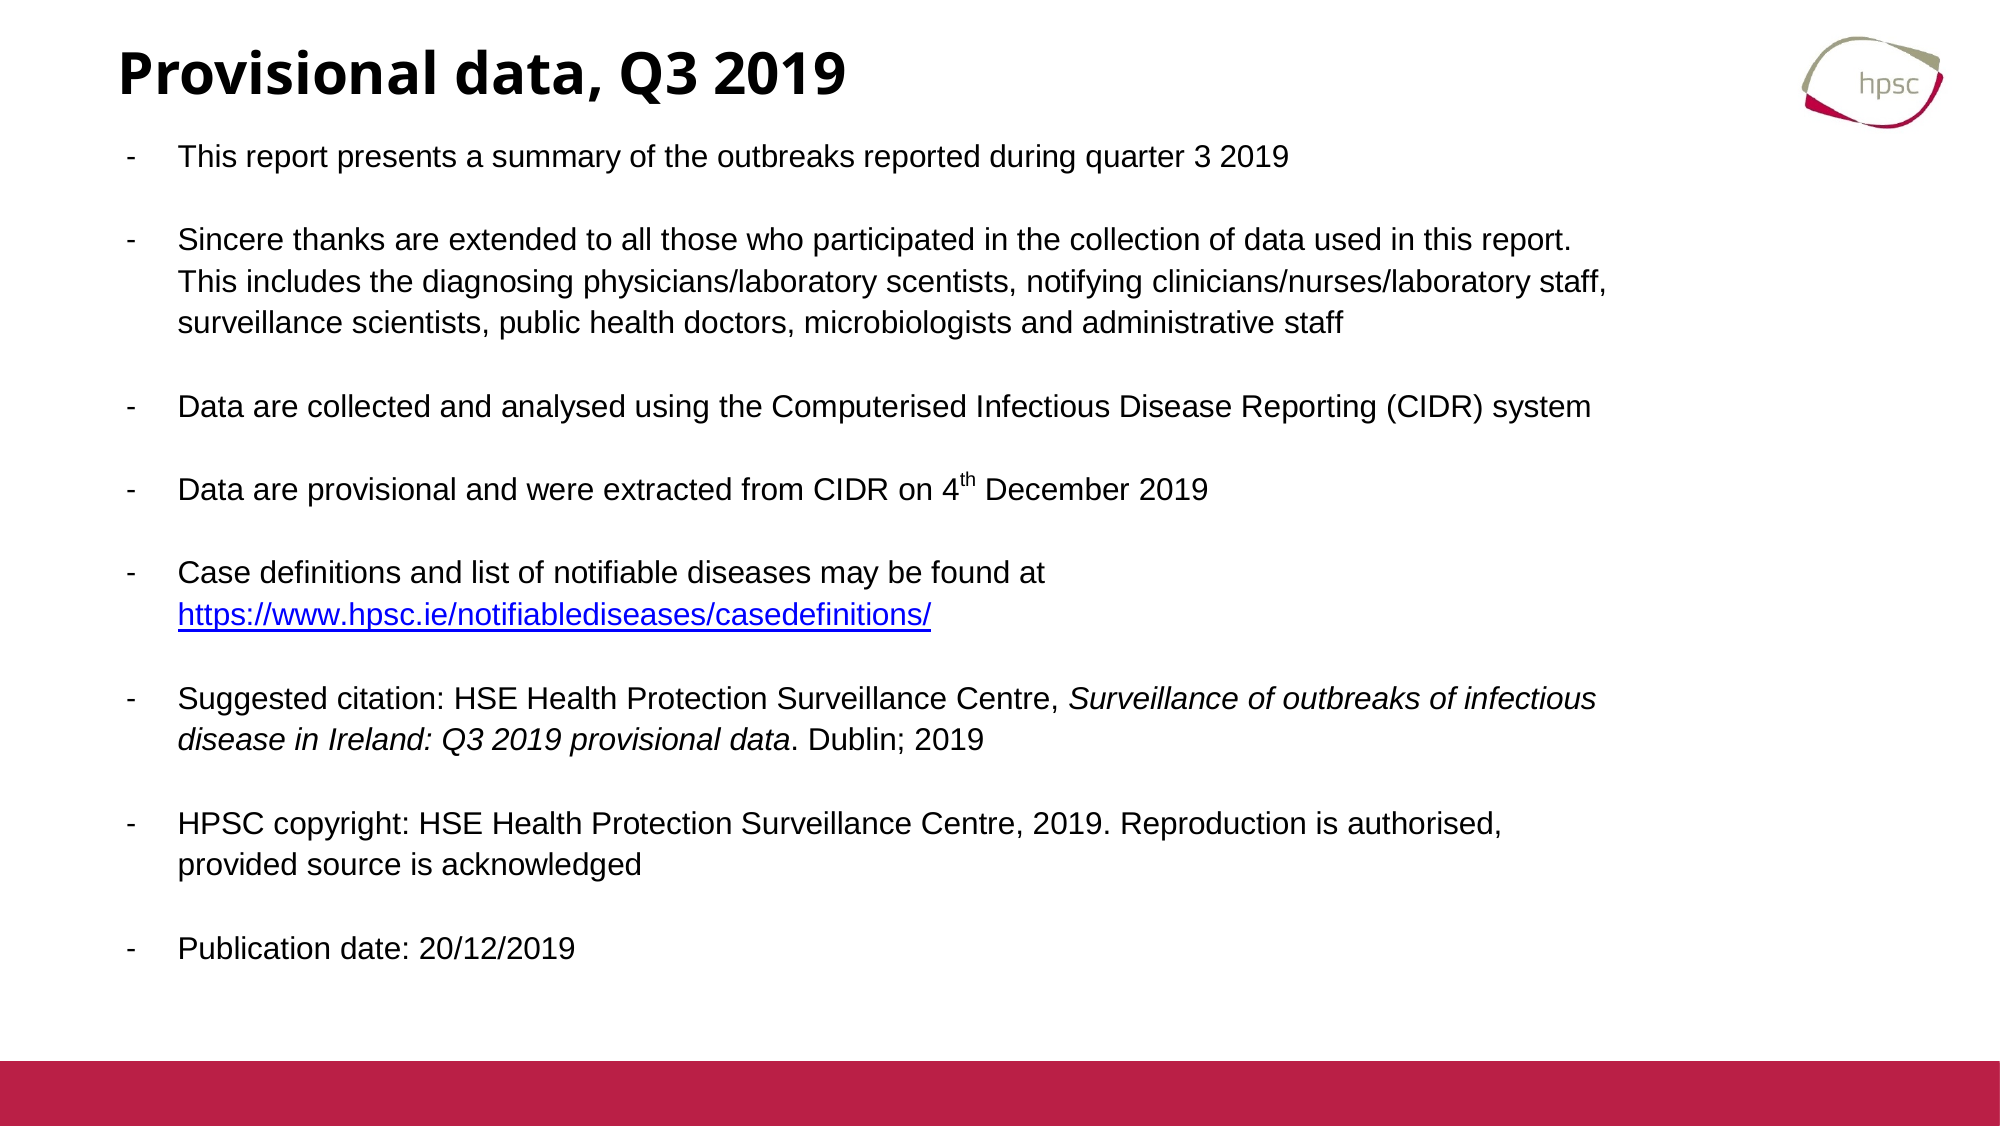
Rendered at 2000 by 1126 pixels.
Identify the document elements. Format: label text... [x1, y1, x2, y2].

title Provisional data, Q3 2019 [99, 25, 1650, 118]
picture [1787, 12, 1956, 153]
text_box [74, 137, 1620, 1001]
